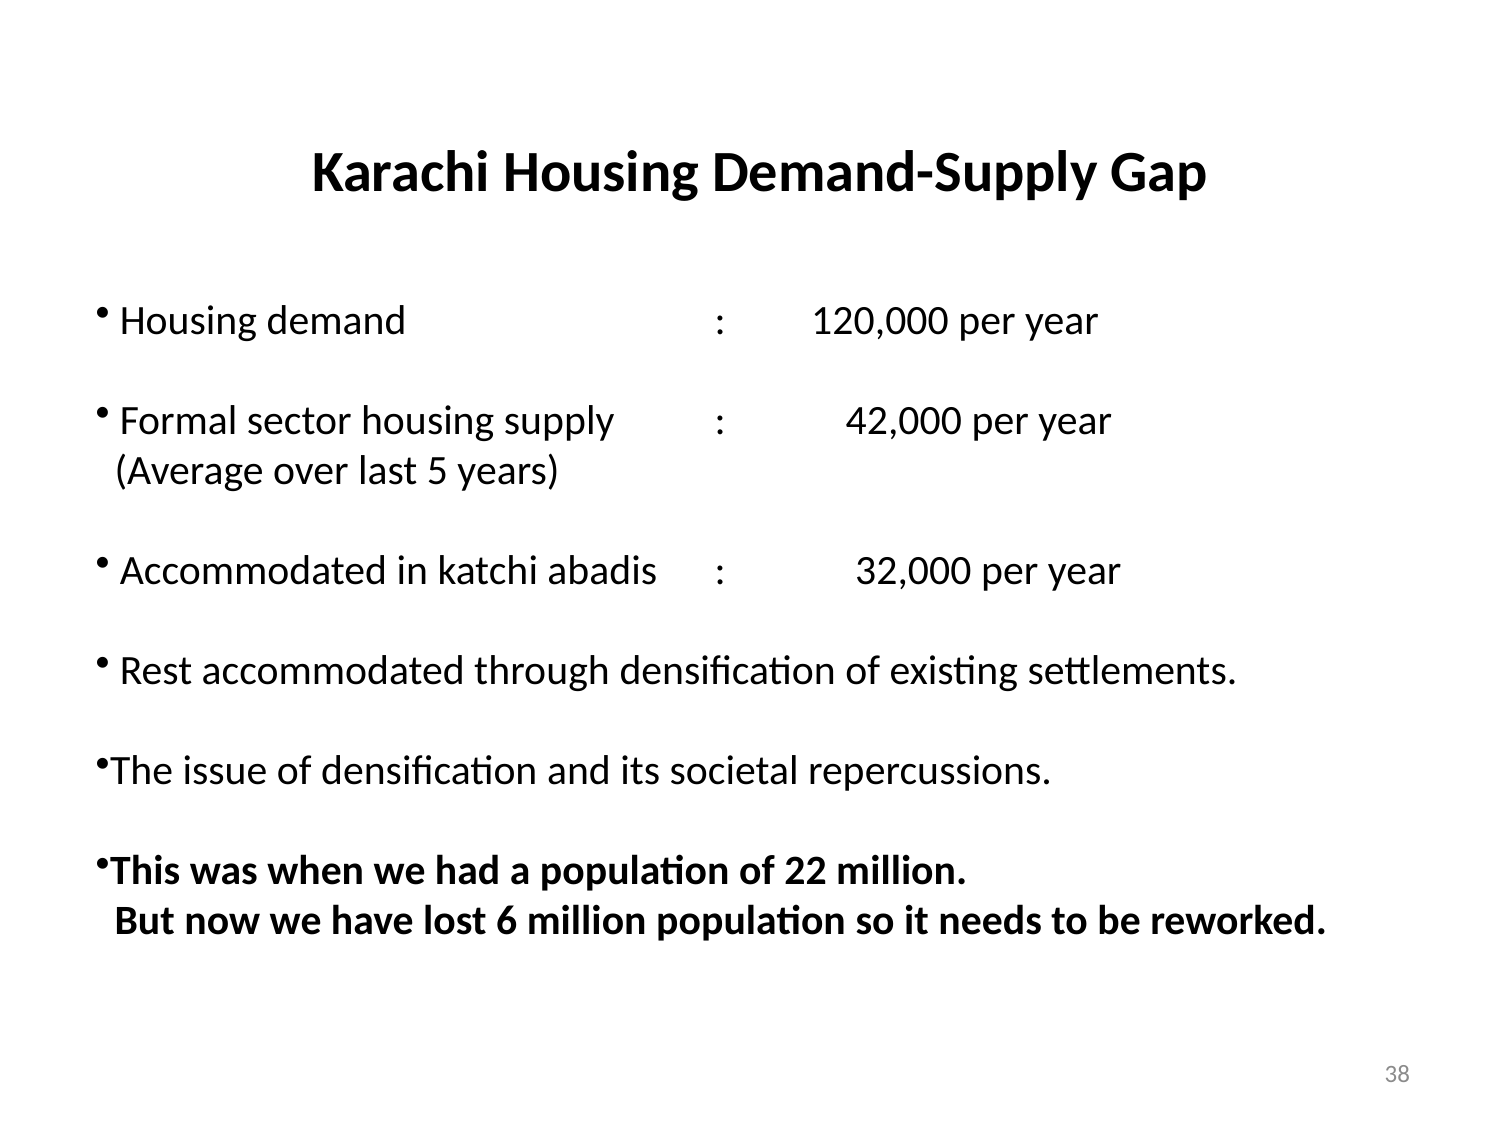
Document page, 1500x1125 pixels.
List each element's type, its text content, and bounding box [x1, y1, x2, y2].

text_box Housing demand : 120,000 per year Formal sector housing supply : 42,000 per year (Average over last 5 years) Accommodated in katchi abadis : 32,000 per year Rest accommodated through densification of existing settlements. The issue of densification and its societal repercussions. This was when we had a population of 22 million. But now we have lost 6 million population so it needs to be reworked. [80, 285, 1394, 1051]
title Karachi Housing Demand-Supply Gap [84, 73, 1435, 263]
slide_number 38 [1074, 1042, 1425, 1103]
